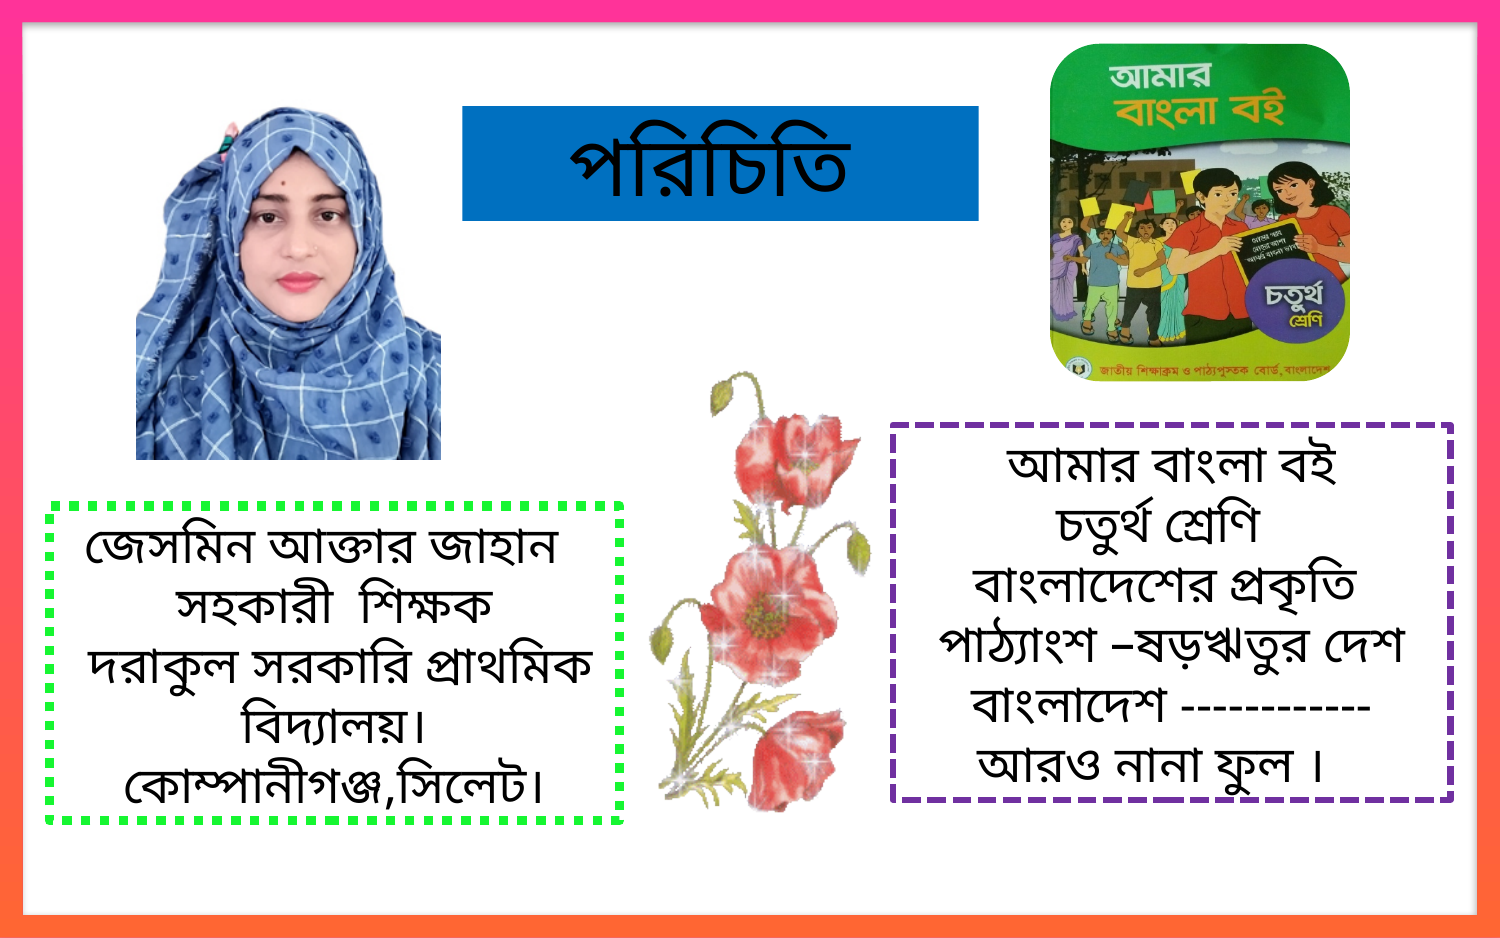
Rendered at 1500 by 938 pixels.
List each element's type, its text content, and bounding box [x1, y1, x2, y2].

text_box আমার বাংলা বই চতুর্থ শ্রেণি বাংলাদেশের প্রকৃতি পাঠ্যাংশ –ষড়ঋতুর দেশ বাংলাদেশ ------------ আরও নানা ফুল । [892, 424, 1451, 800]
text_box জেসমিন আক্তার জাহান সহকারী শিক্ষক দরাকুল সরকারি প্রাথমিক বিদ্যালয়। কোম্পানীগঞ্জ,সিলেট। [49, 505, 620, 821]
picture [136, 79, 441, 461]
text_box [0, 0, 1500, 938]
text_box পরিচিতি [462, 106, 979, 221]
picture [646, 368, 877, 816]
picture [1049, 43, 1351, 382]
